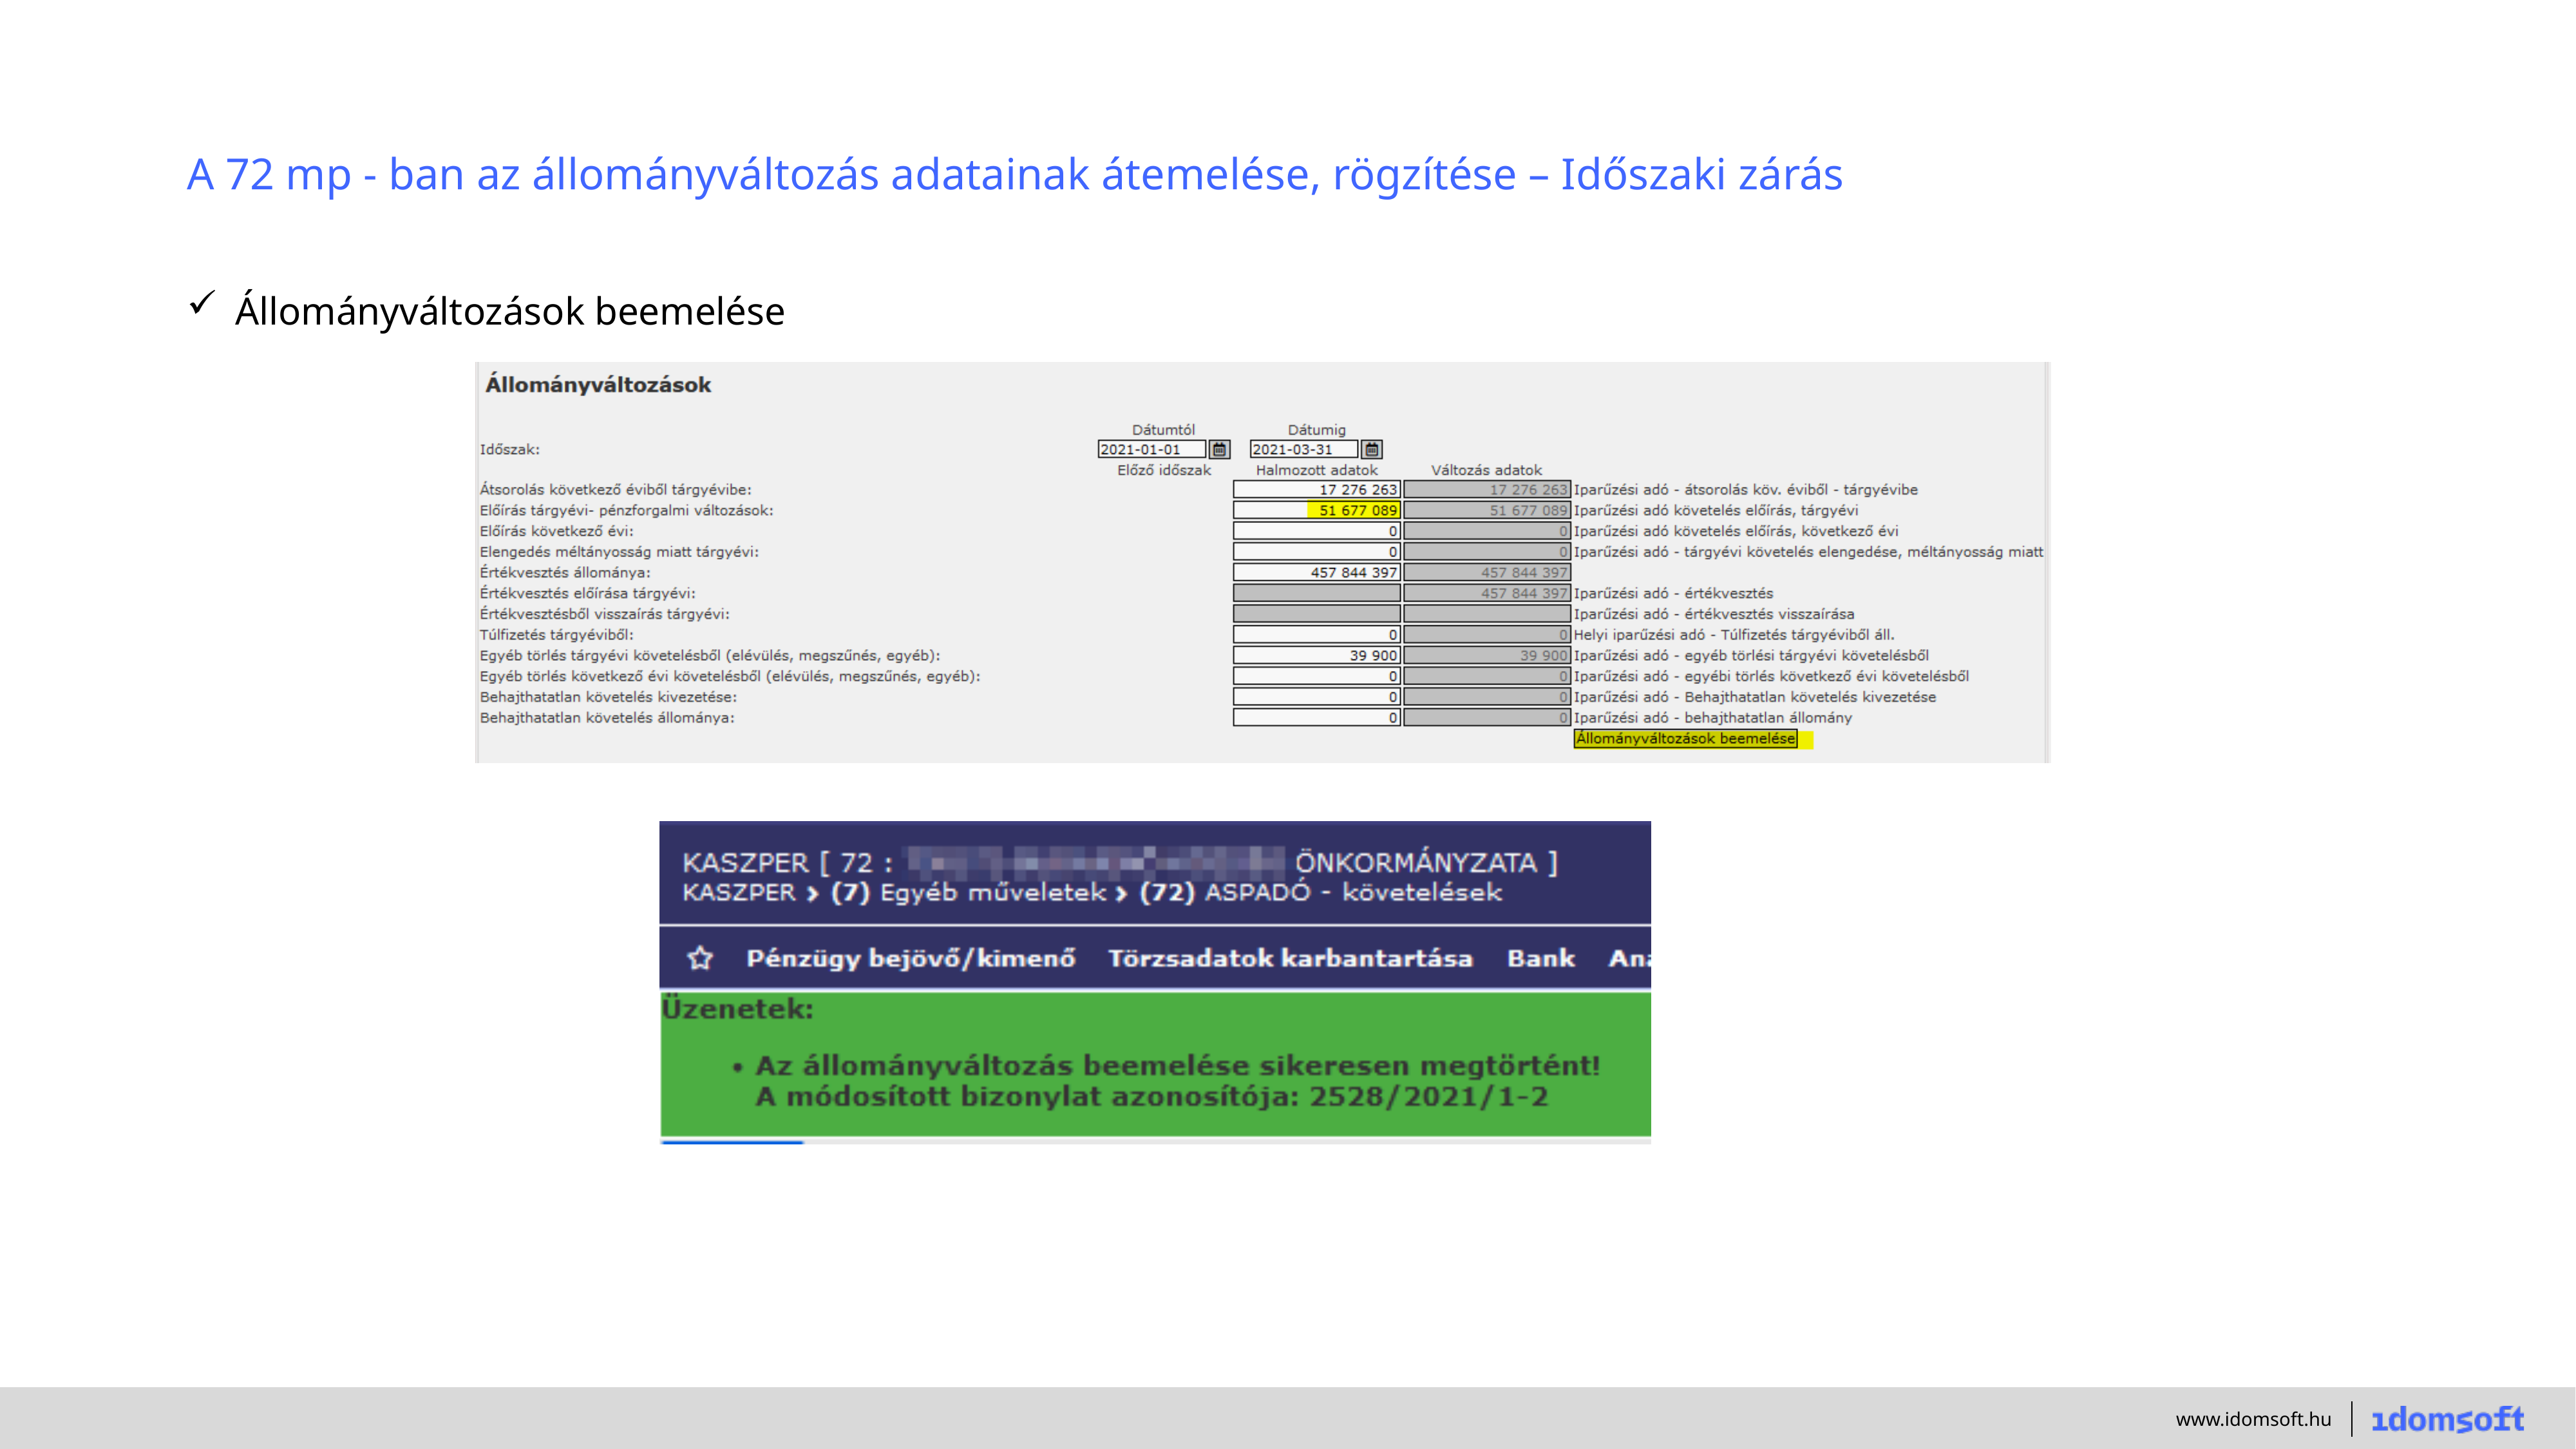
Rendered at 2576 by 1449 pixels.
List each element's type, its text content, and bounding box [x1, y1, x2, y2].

picture [475, 362, 2051, 763]
picture [659, 821, 1651, 1144]
text_box A 72 mp - ban az állományváltozás adatainak átemelése, rögzítése – Időszaki zárás Állományváltozások beemelése [177, 142, 2407, 1191]
